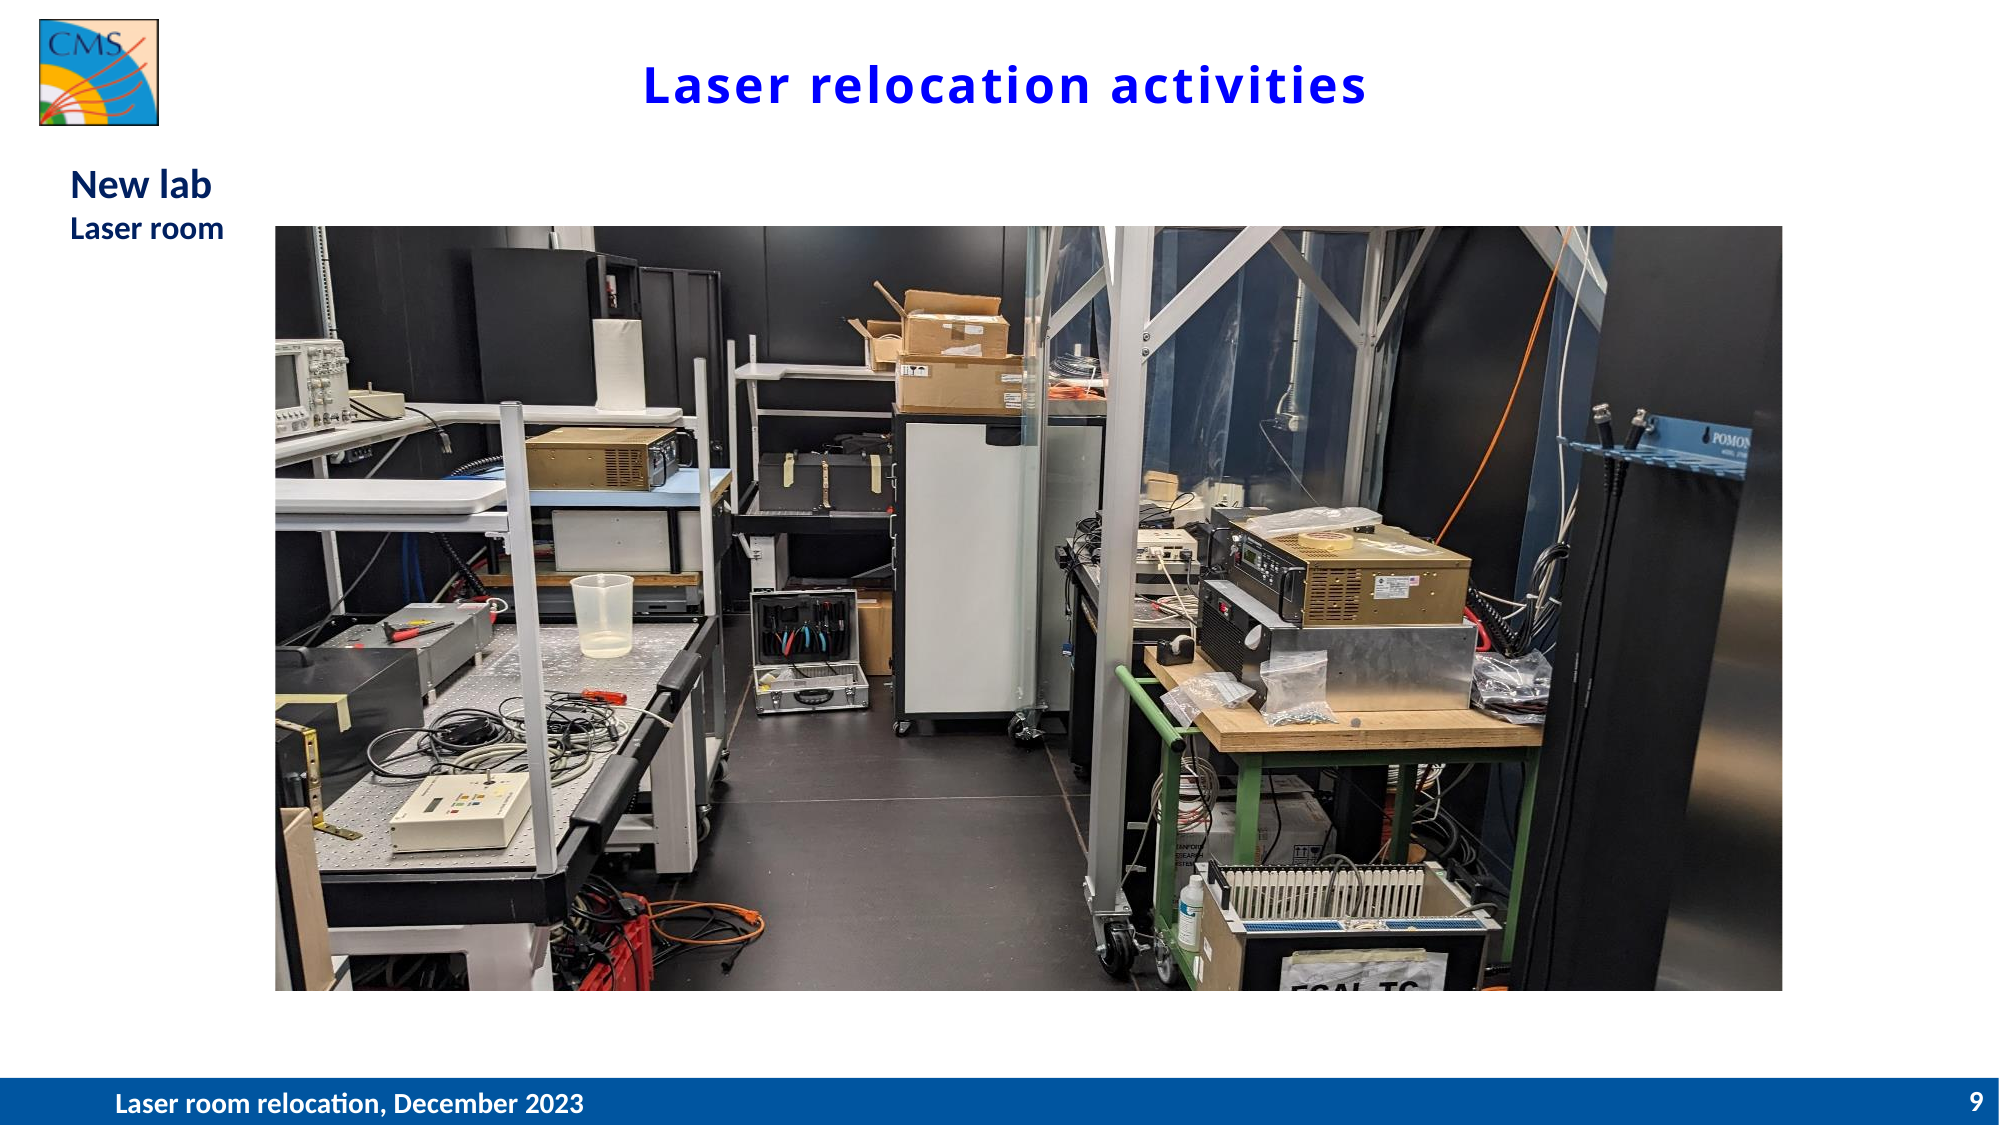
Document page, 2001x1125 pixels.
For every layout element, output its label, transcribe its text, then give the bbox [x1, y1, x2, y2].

picture [39, 19, 159, 126]
title Laser relocation activities [275, 42, 1734, 126]
text_box New lab Laser room [55, 149, 240, 254]
footer Laser room relocation, December 2023 [12, 1077, 688, 1125]
slide_number 9 [1548, 1077, 1999, 1122]
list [275, 225, 1783, 991]
